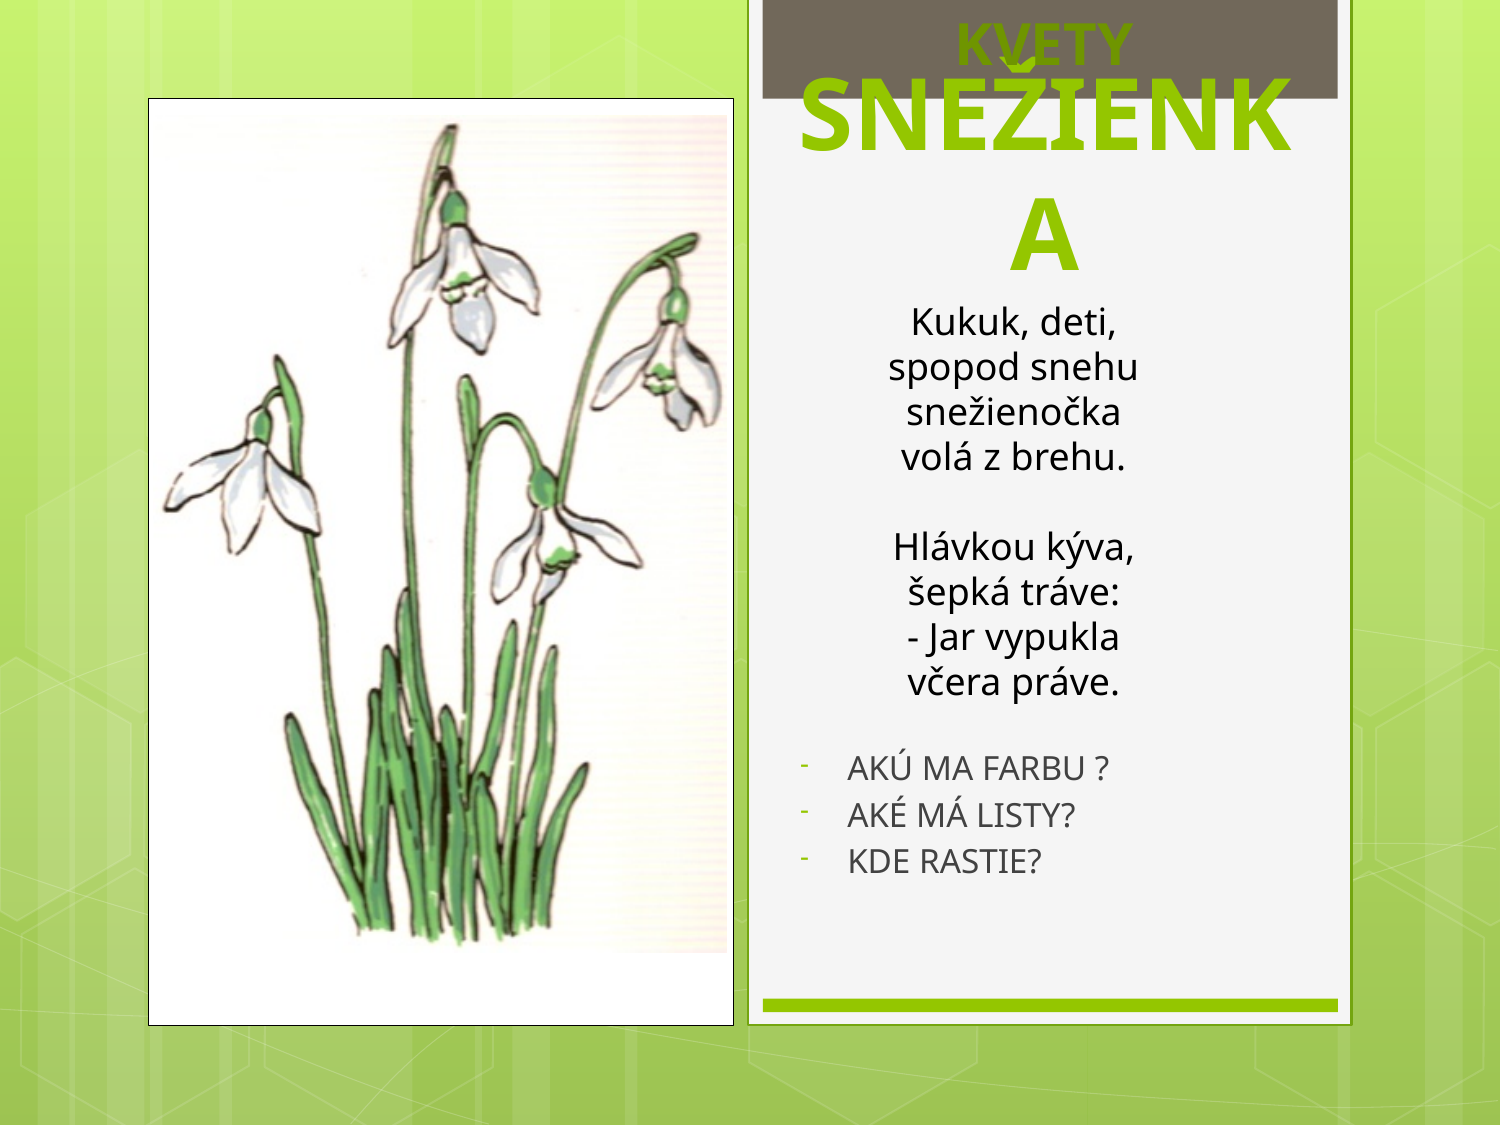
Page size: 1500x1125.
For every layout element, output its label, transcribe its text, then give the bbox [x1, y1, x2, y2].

list AKÚ MA FARBU ? AKÉ MÁ LISTY? KDE RASTIE? [785, 739, 1327, 989]
text_box KVETY [939, 0, 1149, 85]
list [153, 114, 727, 953]
title SNEŽIENKA [761, 196, 1329, 298]
text_box Kukuk, deti, spopod snehu snežienočka volá z brehu. Hlávkou kýva, šepká tráve: - Jar vypukla včera práve. [873, 290, 1155, 711]
